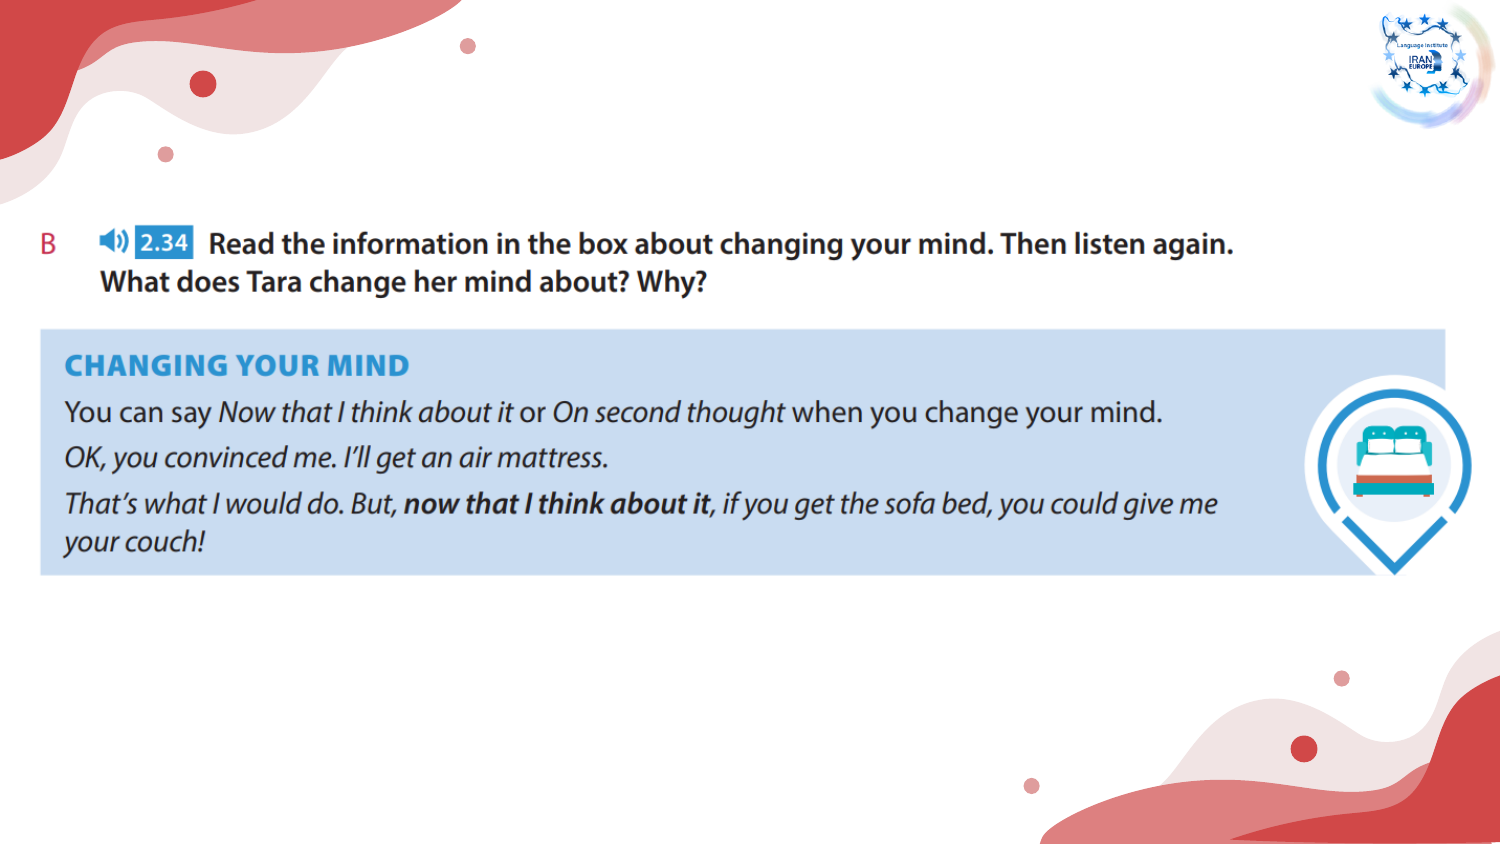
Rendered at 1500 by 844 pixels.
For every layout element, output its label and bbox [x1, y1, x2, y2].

picture [0, 208, 1500, 603]
picture [1364, 0, 1500, 132]
